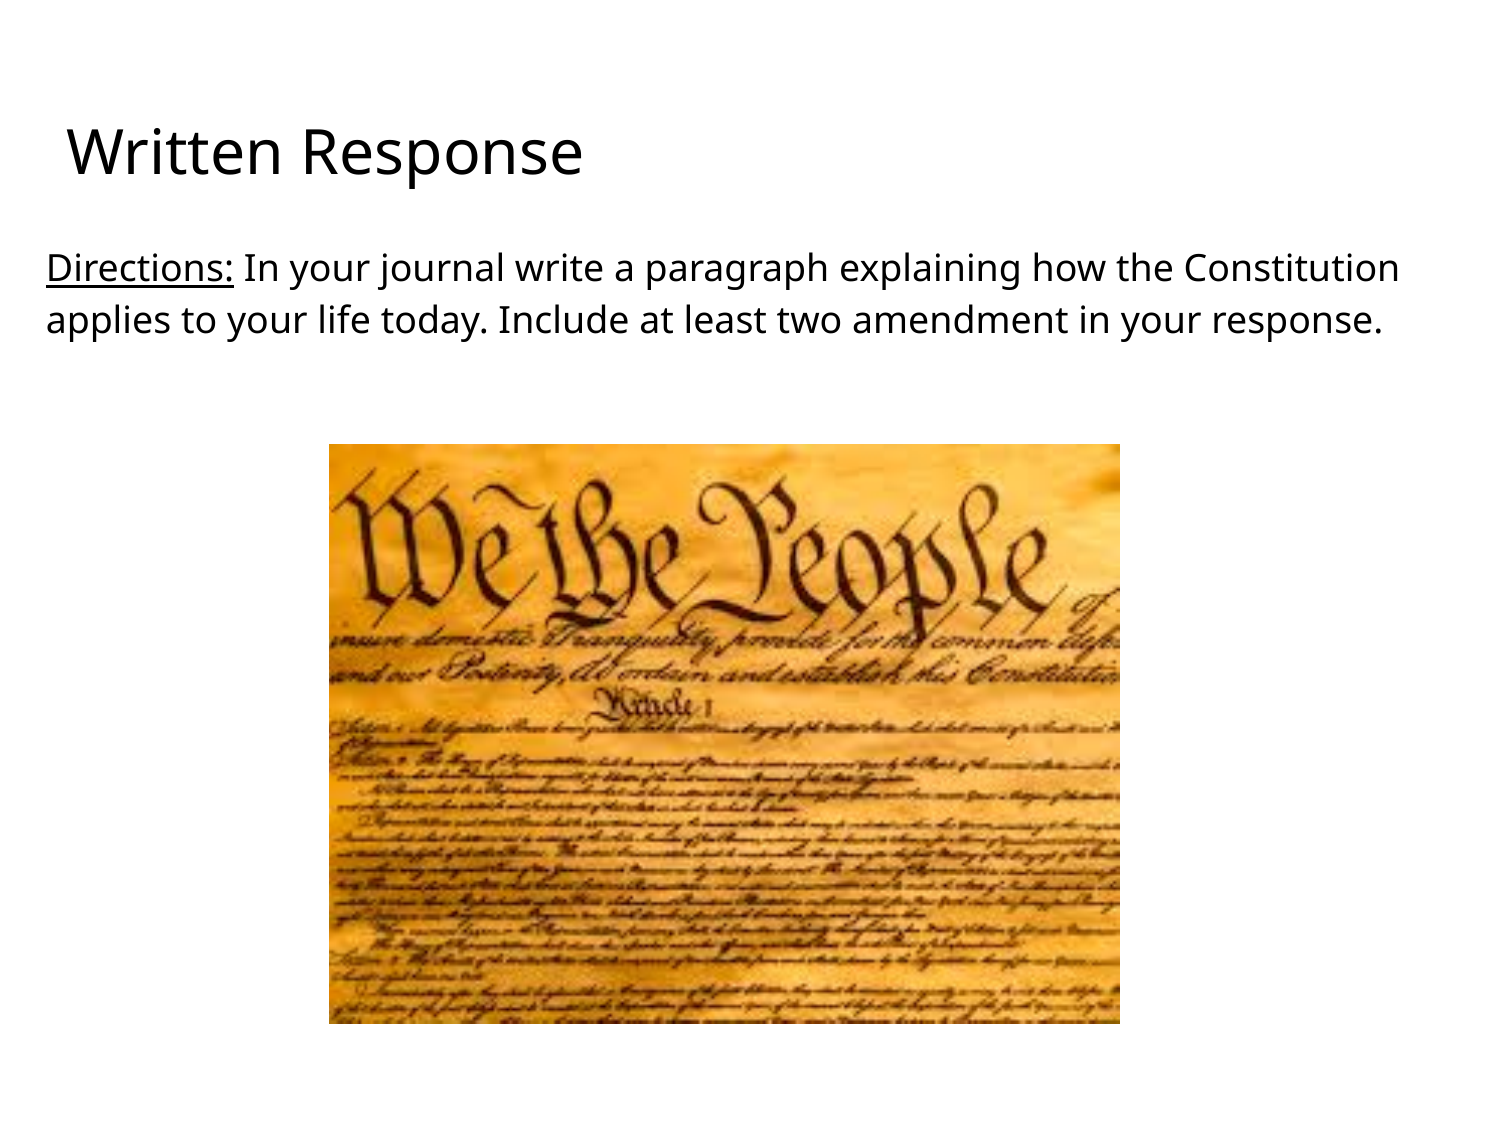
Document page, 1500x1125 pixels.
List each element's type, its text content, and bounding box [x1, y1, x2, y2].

title Written Response [51, 97, 1449, 223]
list Directions: In your journal write a paragraph explaining how the Constitution applies to your life today. Include at least two amendment in your response. [30, 222, 1429, 952]
picture [329, 444, 1120, 1024]
